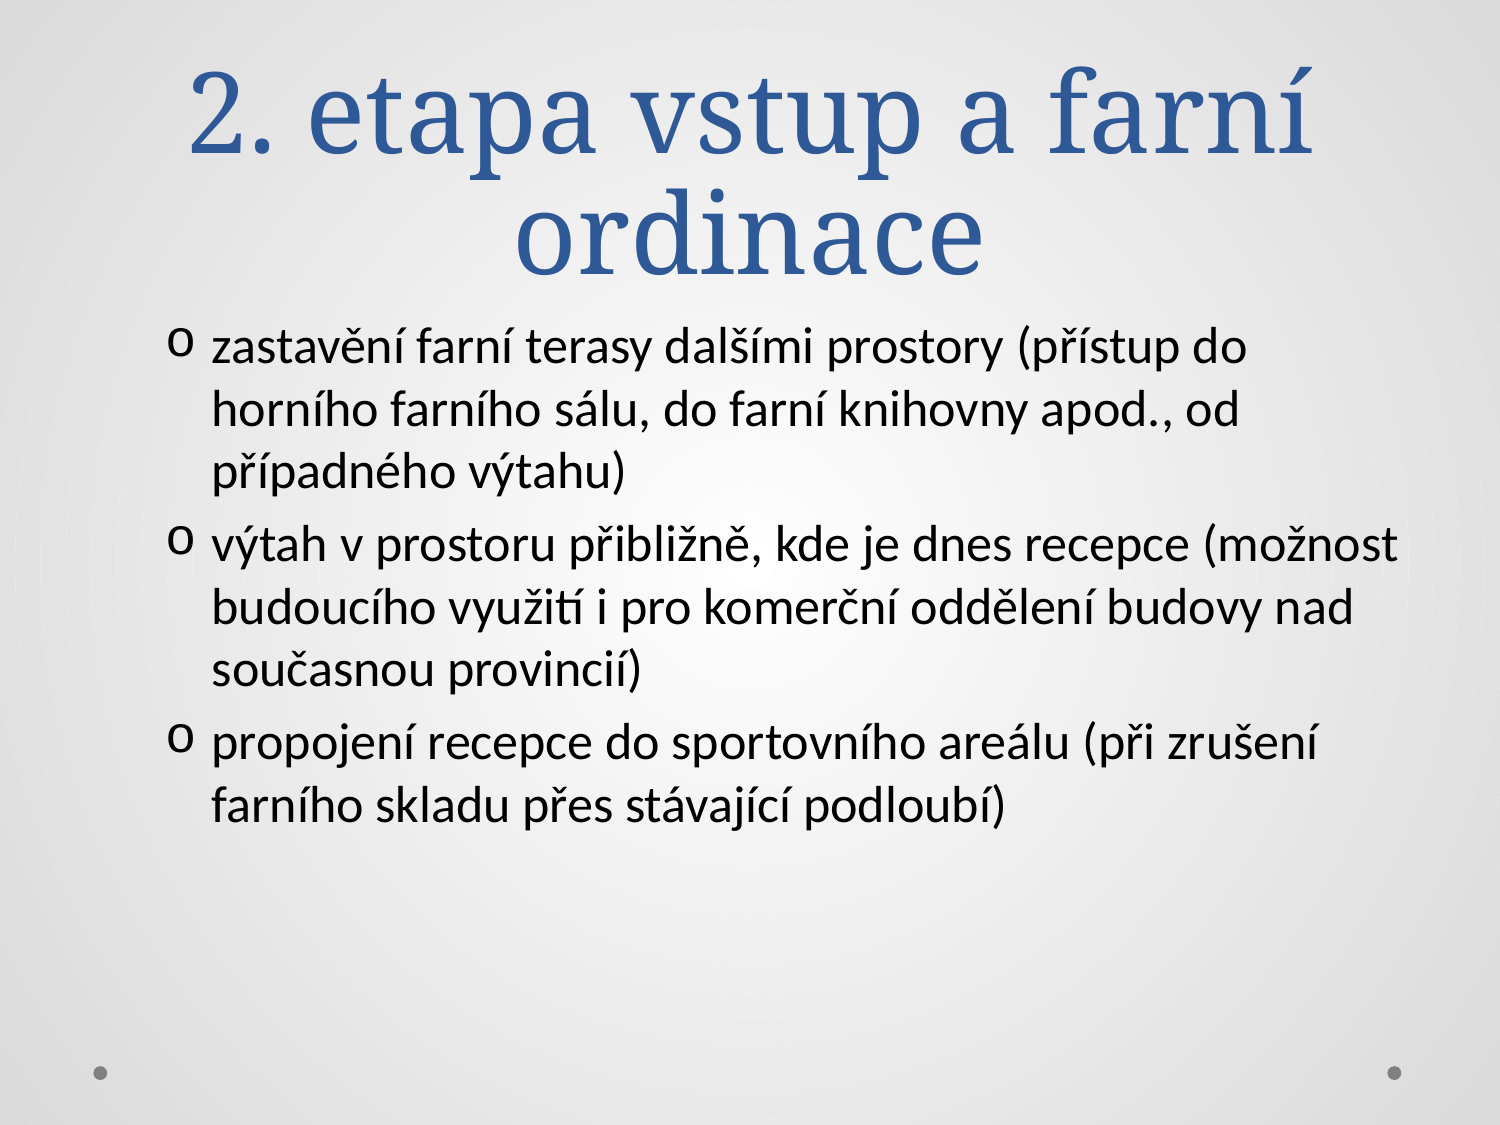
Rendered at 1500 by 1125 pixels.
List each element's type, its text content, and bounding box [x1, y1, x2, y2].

list zastavění farní terasy dalšími prostory (přístup do horního farního sálu, do farní knihovny apod., od případného výtahu) výtah v prostoru přibližně, kde je dnes recepce (možnost budoucího využití i pro komerční oddělení budovy nad současnou provincií) propojení recepce do sportovního areálu (při zrušení farního skladu přes stávající podloubí) [75, 304, 1425, 1047]
title 2. etapa vstup a farní ordinace [75, 41, 1425, 304]
